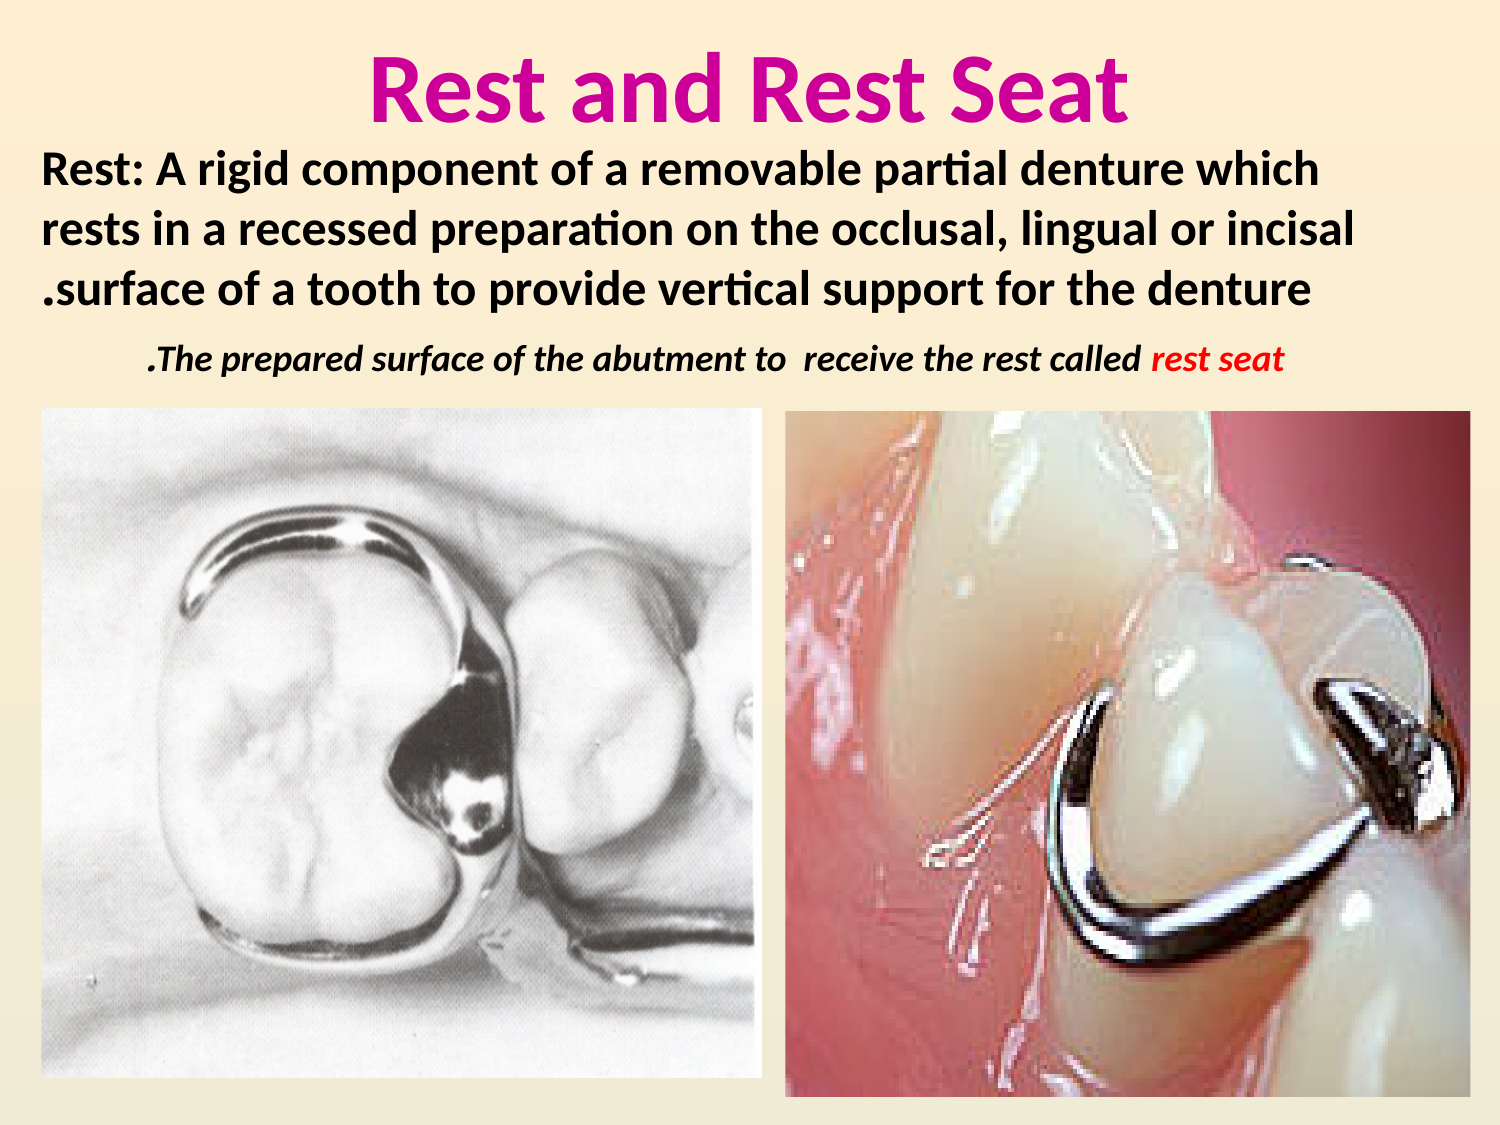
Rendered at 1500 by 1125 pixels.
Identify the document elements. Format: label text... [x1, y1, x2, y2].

picture [41, 408, 763, 1078]
text_box Rest and Rest Seat [112, 0, 1388, 166]
title Rest: A rigid component of a removable partial denture which rests in a recessed preparation on the occlusal, lingual or incisal surface of a tooth to provide vertical support for the denture. [26, 119, 1385, 333]
picture [785, 411, 1471, 1097]
text_box The prepared surface of the abutment to receive the rest called rest seat. [41, 326, 1300, 432]
